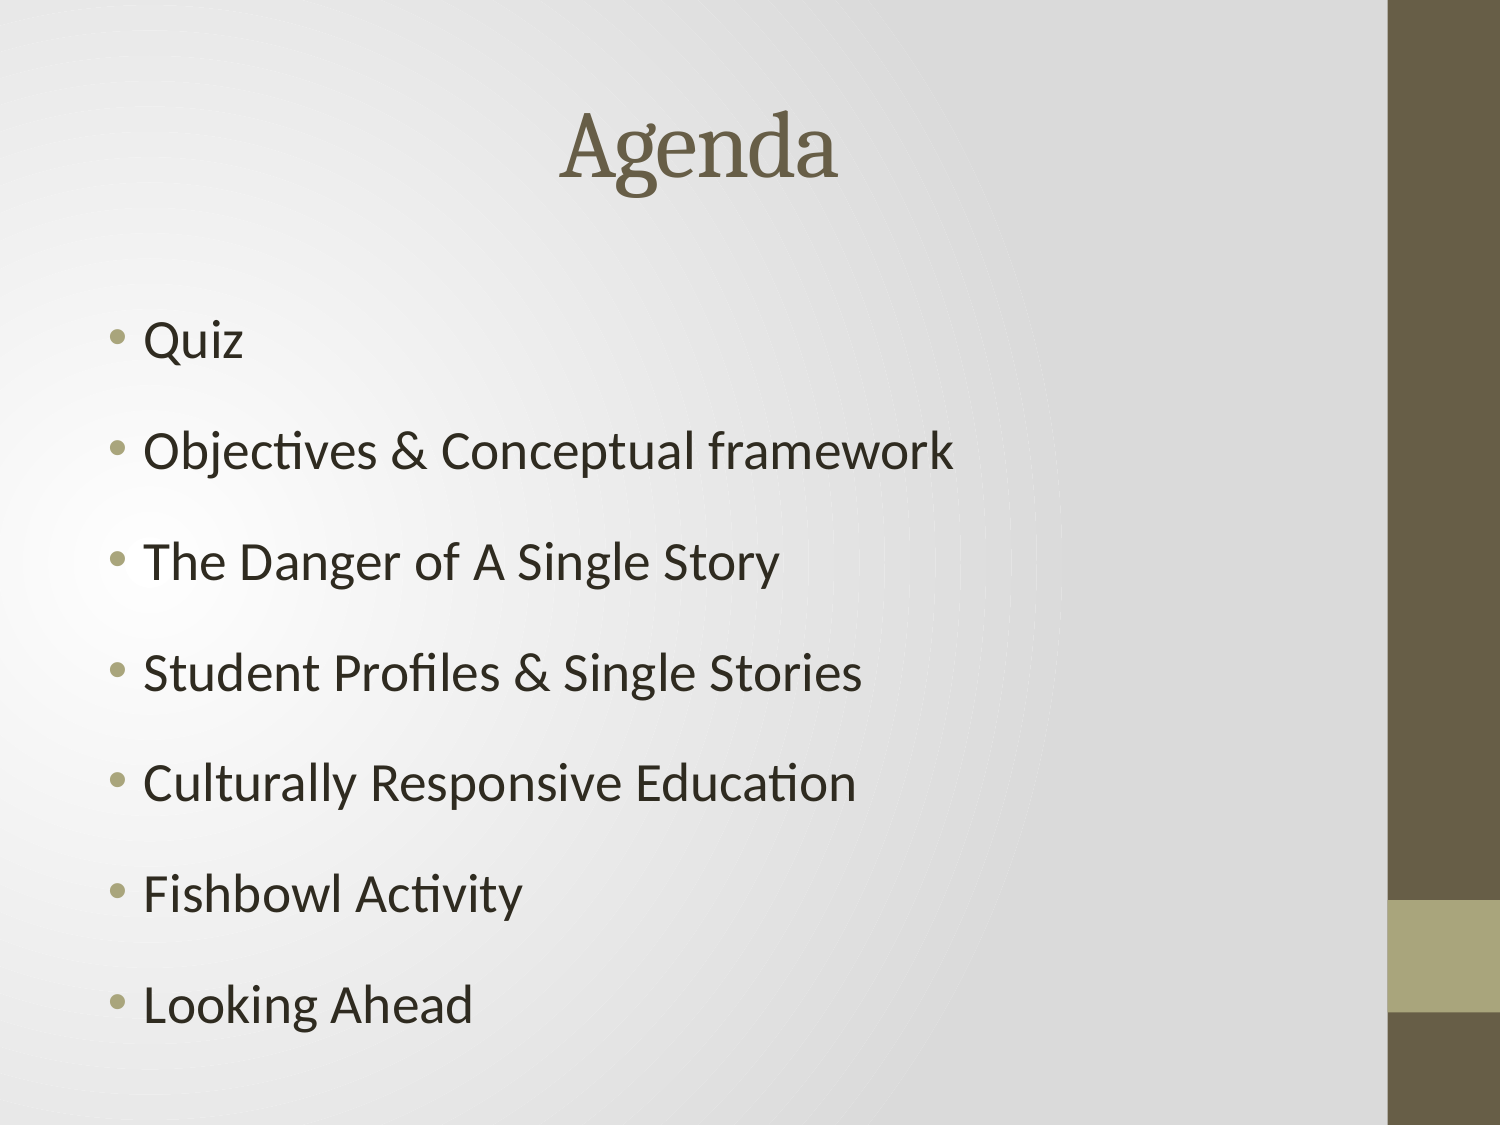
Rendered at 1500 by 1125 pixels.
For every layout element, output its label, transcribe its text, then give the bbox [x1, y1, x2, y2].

title Agenda [75, 45, 1325, 233]
list Quiz Objectives & Conceptual framework The Danger of A Single Story Student Profiles & Single Stories Culturally Responsive Education Fishbowl Activity Looking Ahead [75, 262, 1325, 1050]
